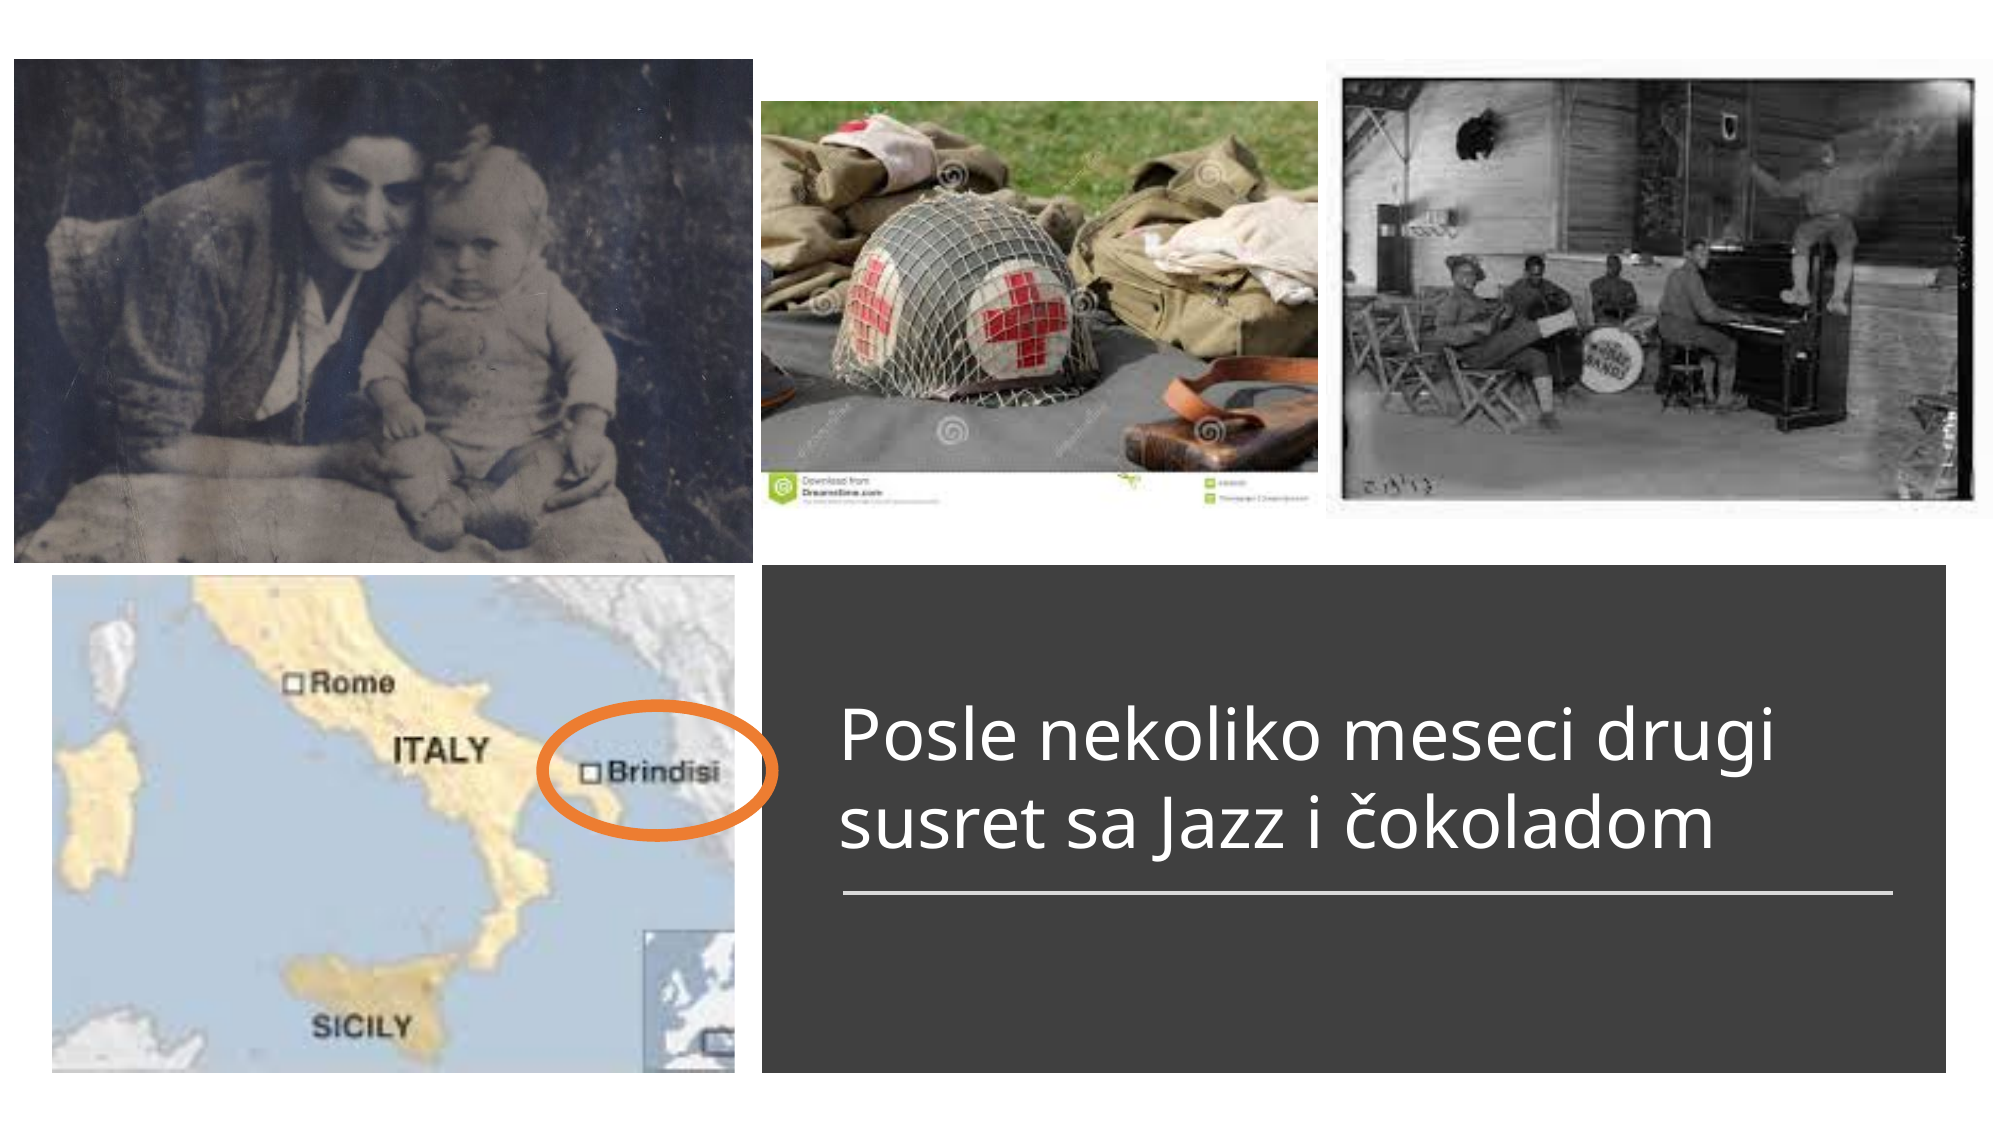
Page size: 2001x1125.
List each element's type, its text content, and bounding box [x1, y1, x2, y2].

text_box [771, 575, 1937, 1064]
title Posle nekoliko meseci drugi susret sa Jazz i čokoladom [823, 625, 1885, 875]
text_box [735, 721, 774, 820]
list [52, 575, 735, 1073]
picture [1326, 52, 1993, 543]
picture [761, 101, 1318, 511]
picture [13, 59, 753, 563]
